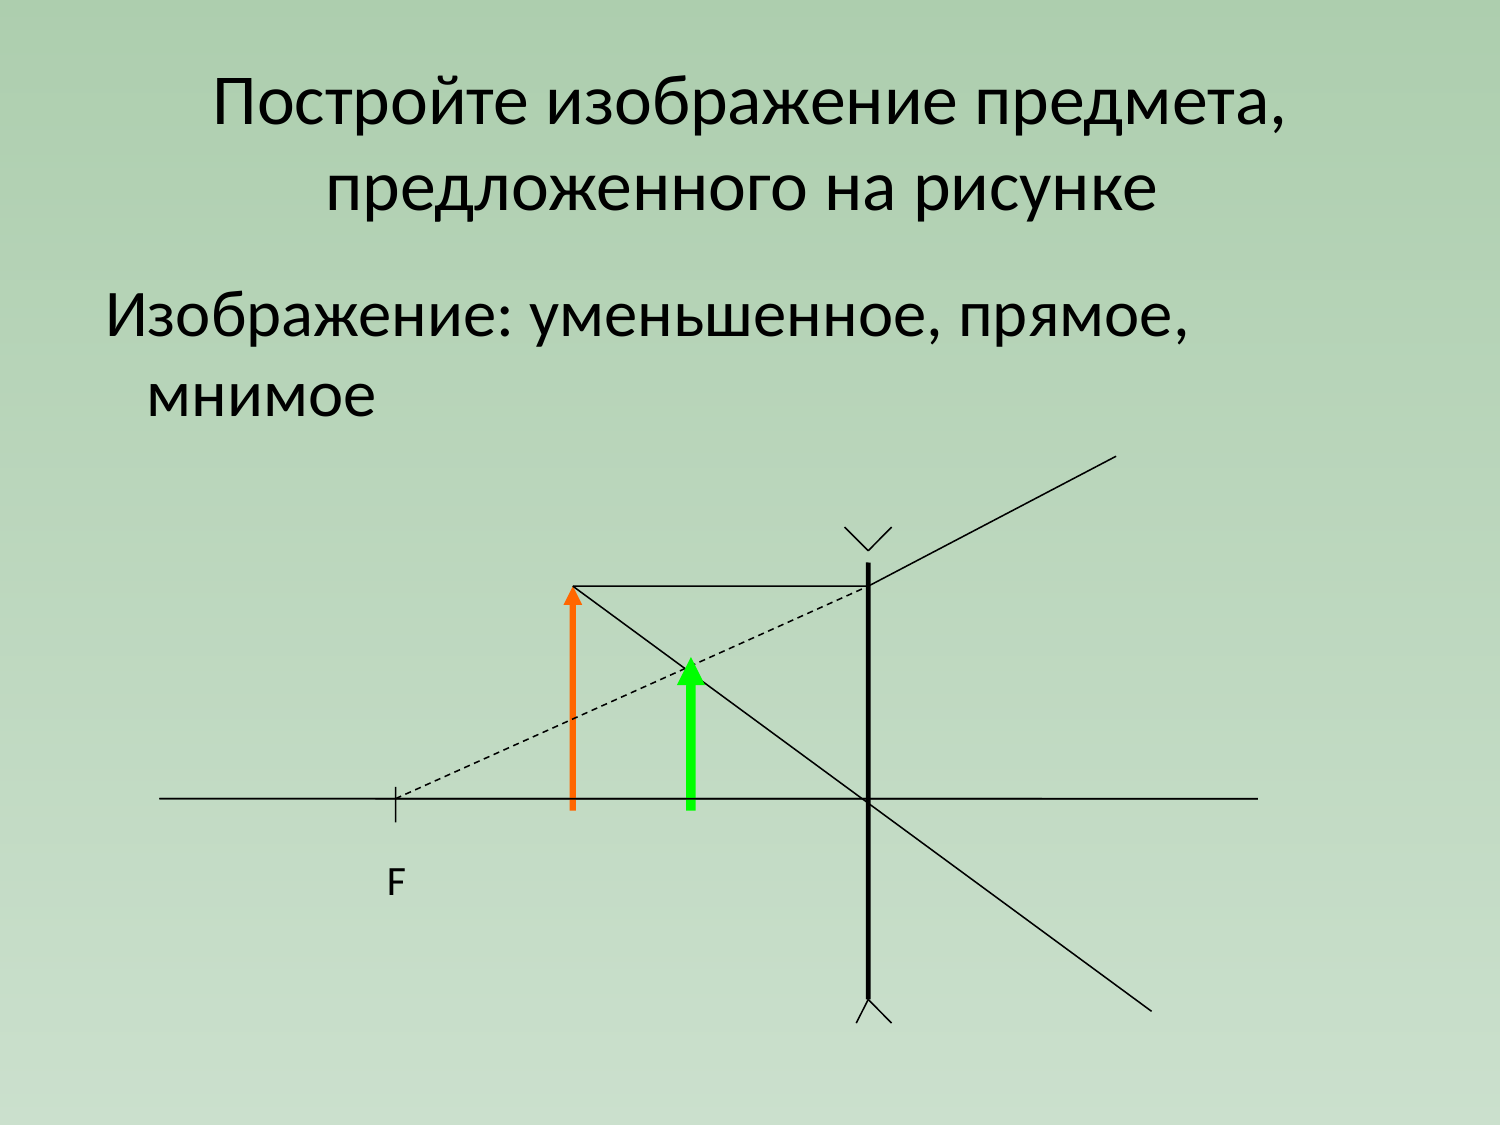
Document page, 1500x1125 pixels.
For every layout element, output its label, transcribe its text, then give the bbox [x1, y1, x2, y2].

list Изображение: уменьшенное, прямое, мнимое [75, 262, 1425, 1005]
text_box [684, 656, 698, 798]
text_box F [372, 846, 455, 911]
title Постройте изображение предмета, предложенного на рисунке [75, 45, 1425, 233]
text_box [566, 587, 580, 719]
